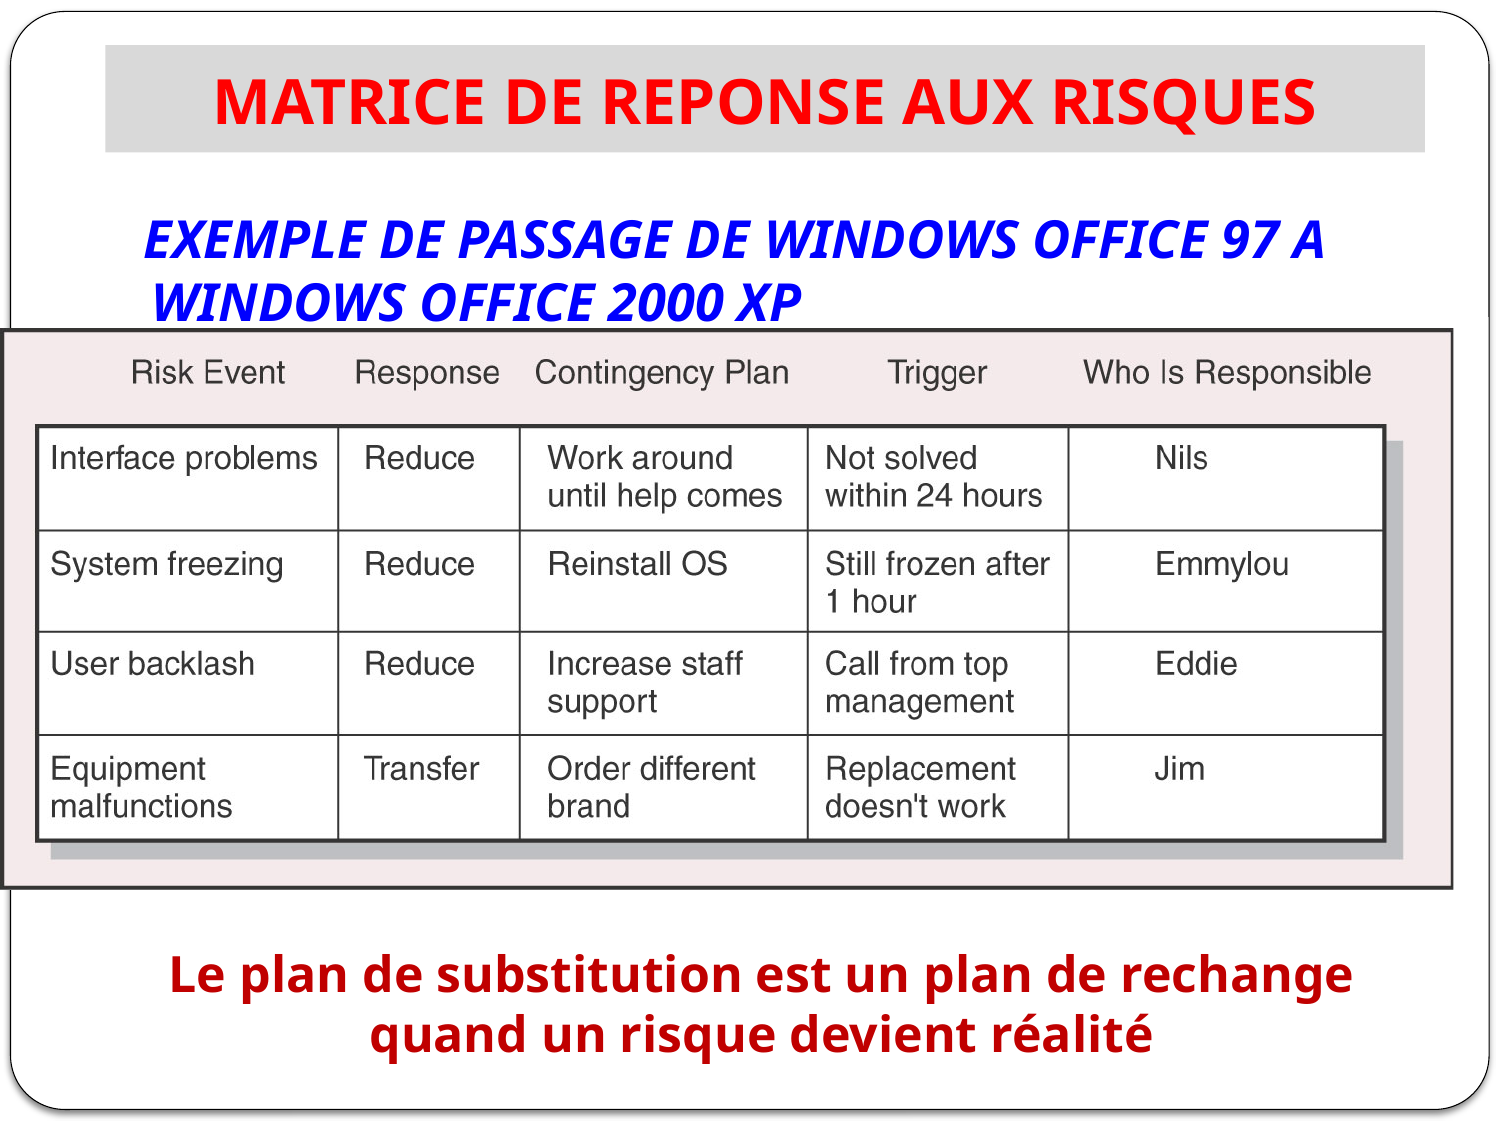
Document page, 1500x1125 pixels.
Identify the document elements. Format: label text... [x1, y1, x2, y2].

list EXEMPLE DE PASSAGE DE WINDOWS OFFICE 97 A WINDOWS OFFICE 2000 XP [82, 199, 1425, 326]
text_box Le plan de substitution est un plan de rechange quand un risque devient réalité [151, 936, 1372, 1067]
title MATRICE DE REPONSE AUX RISQUES [105, 45, 1425, 153]
picture [0, 327, 1454, 891]
